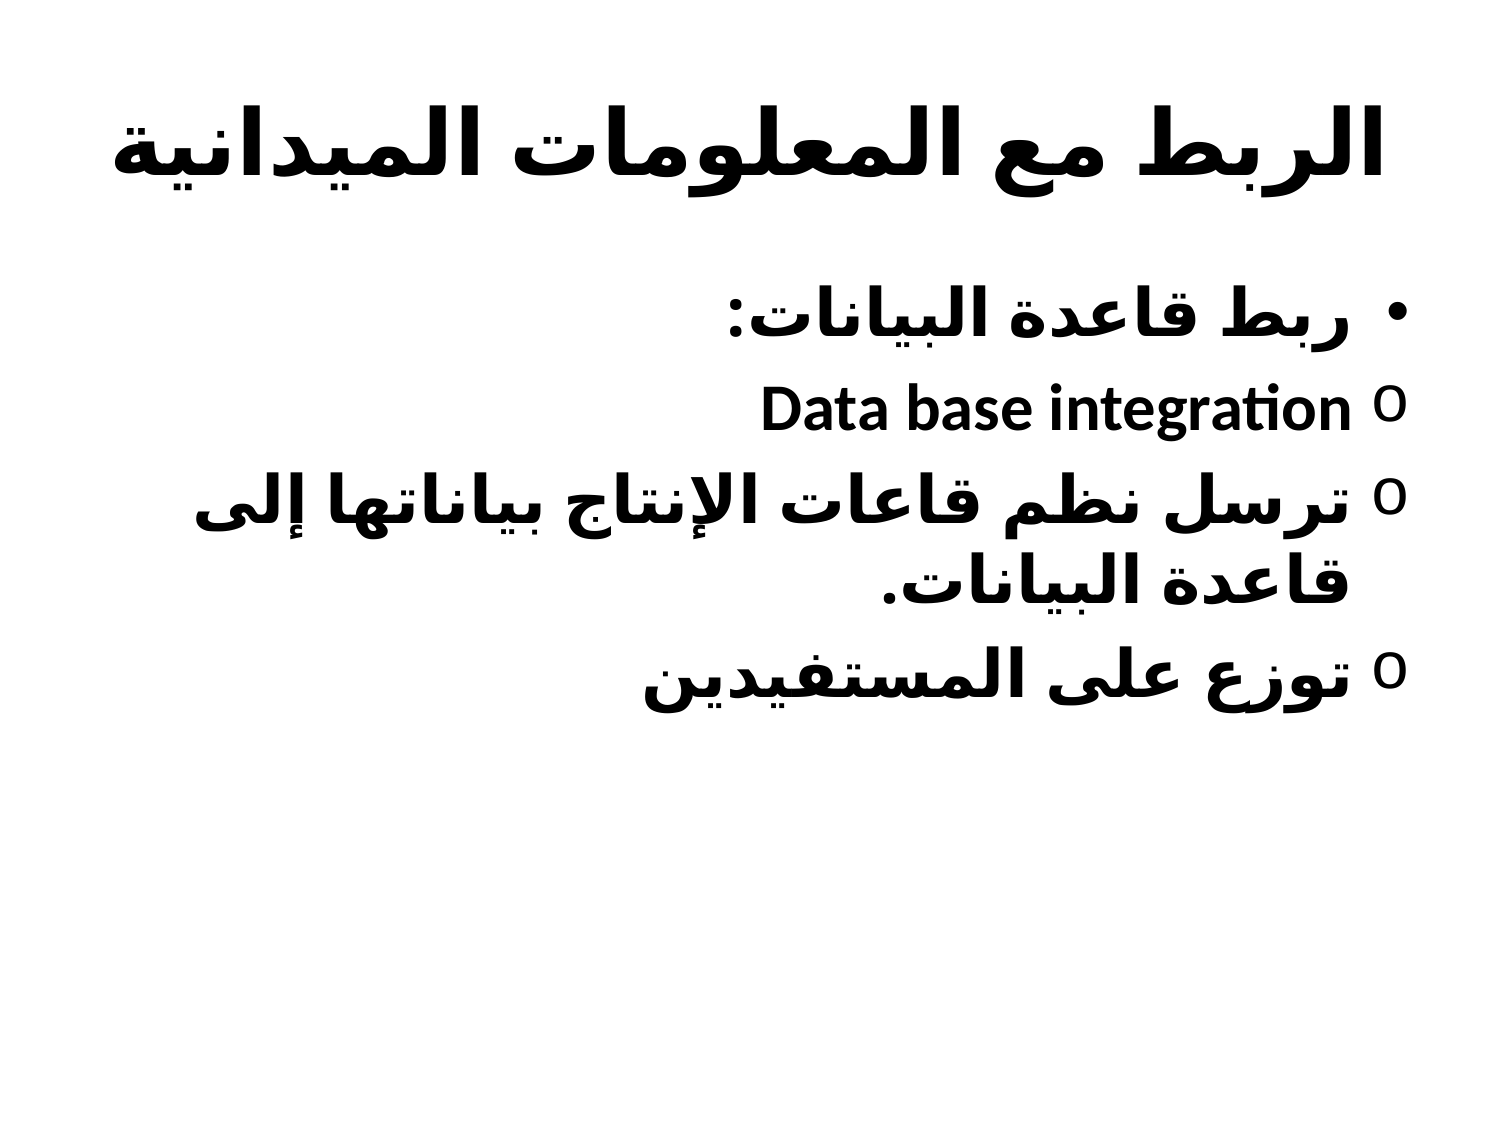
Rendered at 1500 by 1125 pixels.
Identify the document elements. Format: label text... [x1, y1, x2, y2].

list ربط قاعدة البيانات: Data base integration ترسل نظم قاعات الإنتاج بياناتها إلى قاعدة البيانات. توزع على المستفيدين [75, 262, 1425, 1005]
title الربط مع المعلومات الميدانية [75, 45, 1425, 233]
